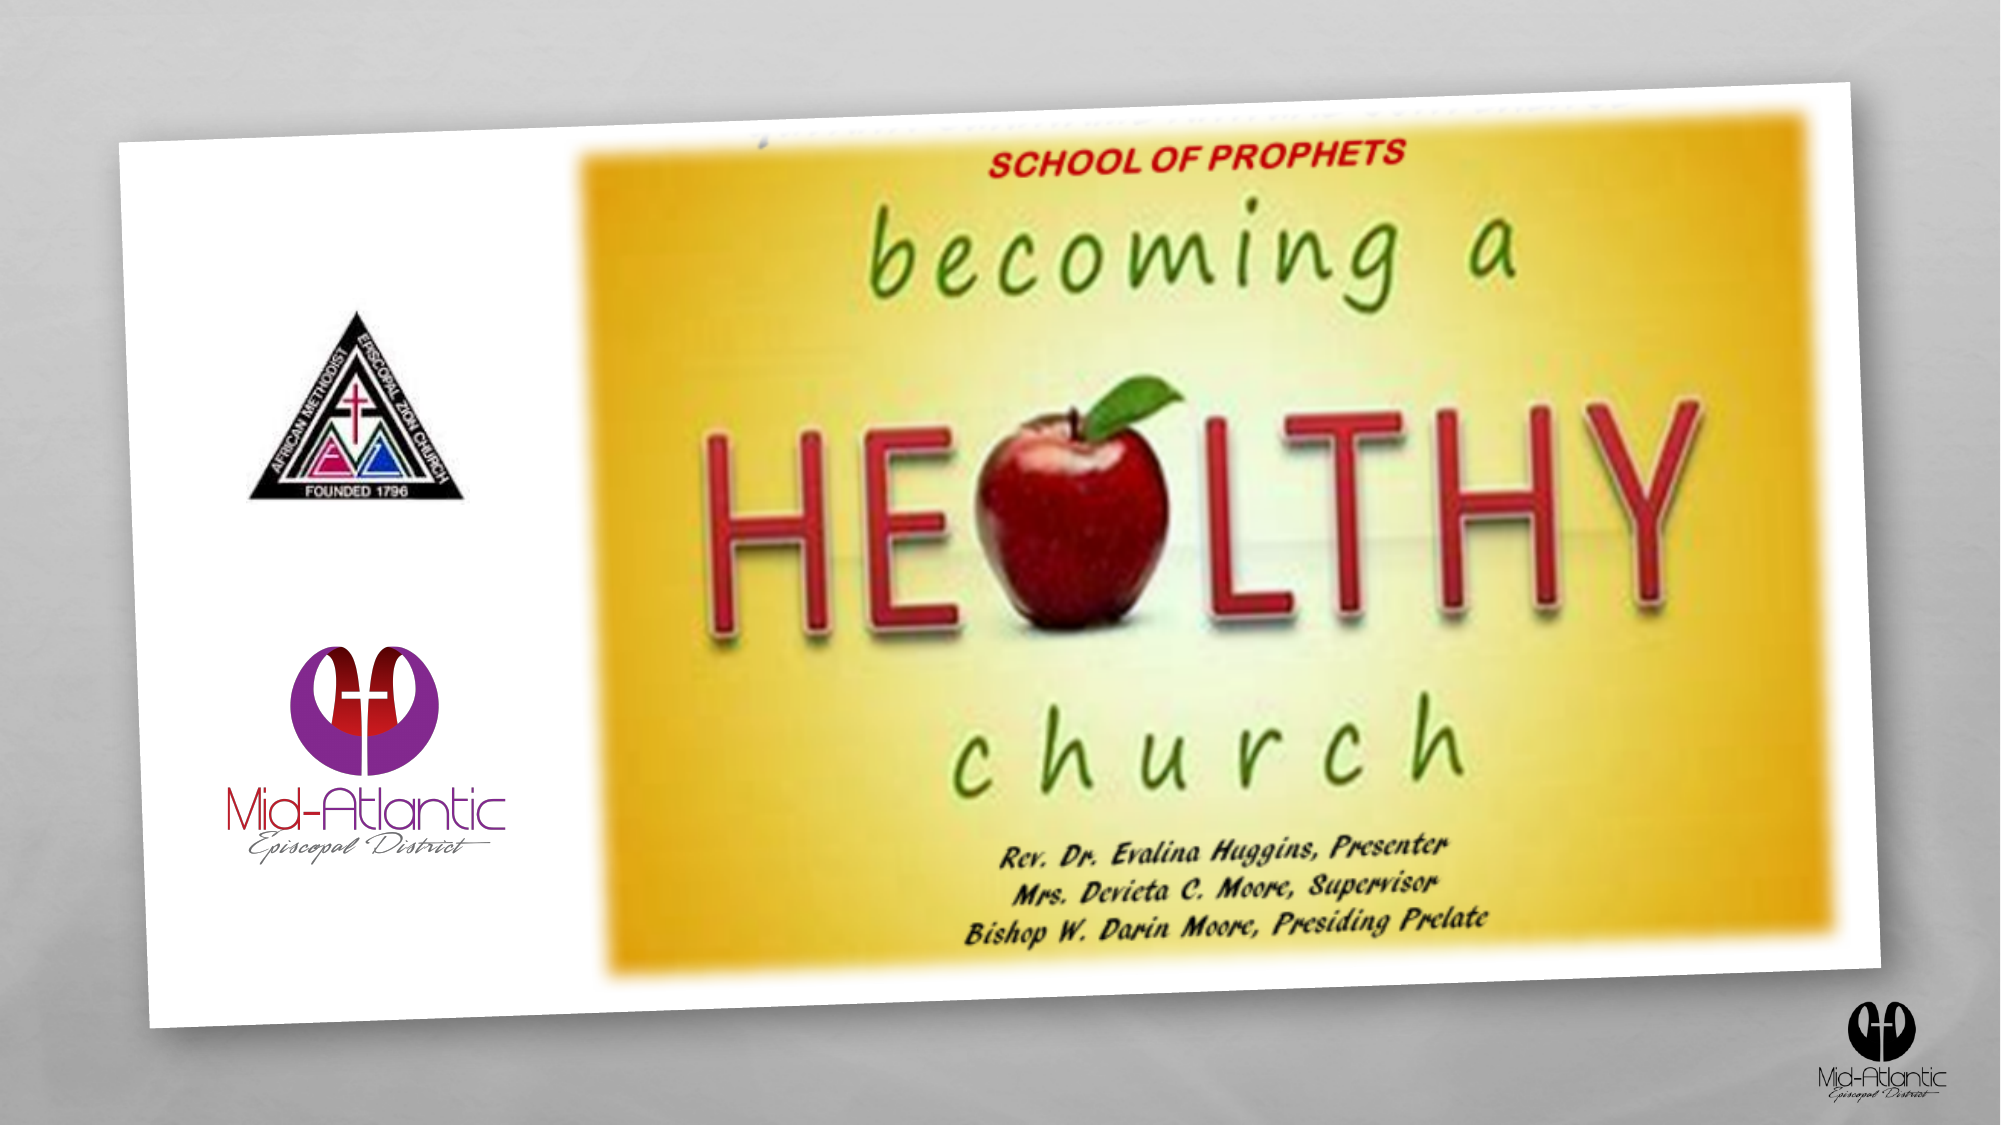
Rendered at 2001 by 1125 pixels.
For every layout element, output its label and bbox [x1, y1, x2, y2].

picture [576, 116, 1840, 974]
picture [206, 597, 523, 914]
text_box [0, 0, 1966, 1091]
picture [0, 0, 2000, 1125]
picture [246, 298, 470, 506]
